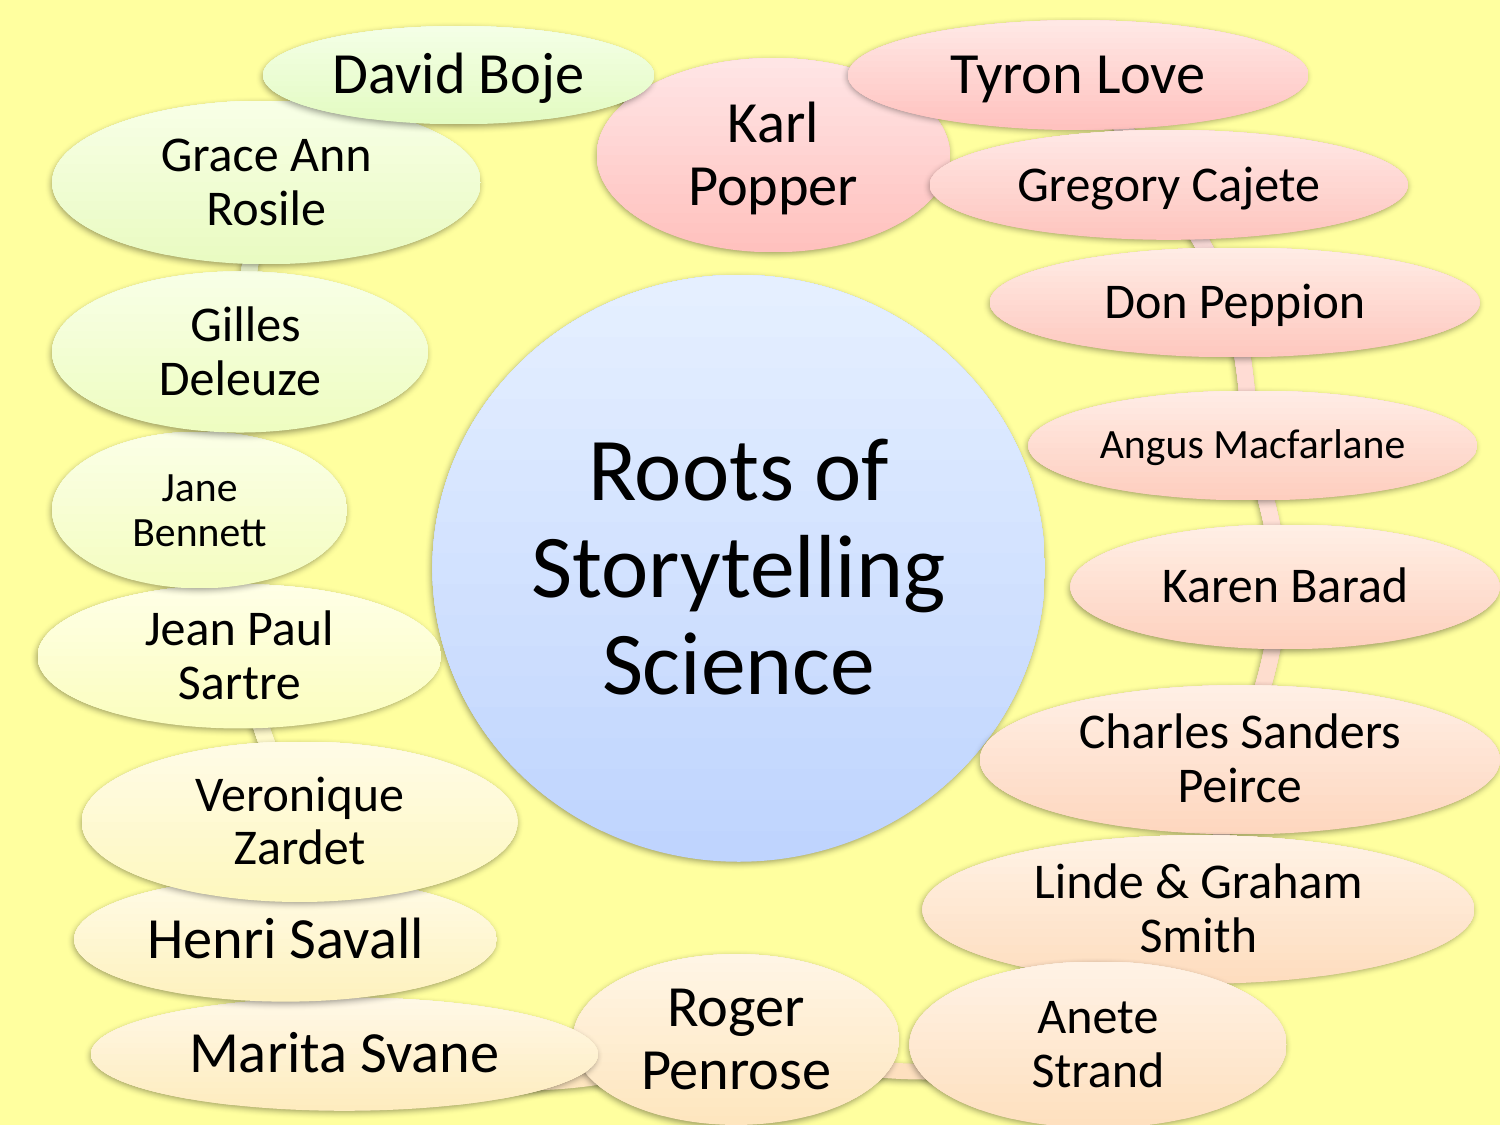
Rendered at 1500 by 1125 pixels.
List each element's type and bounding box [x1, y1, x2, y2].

list [0, 0, 1500, 1125]
